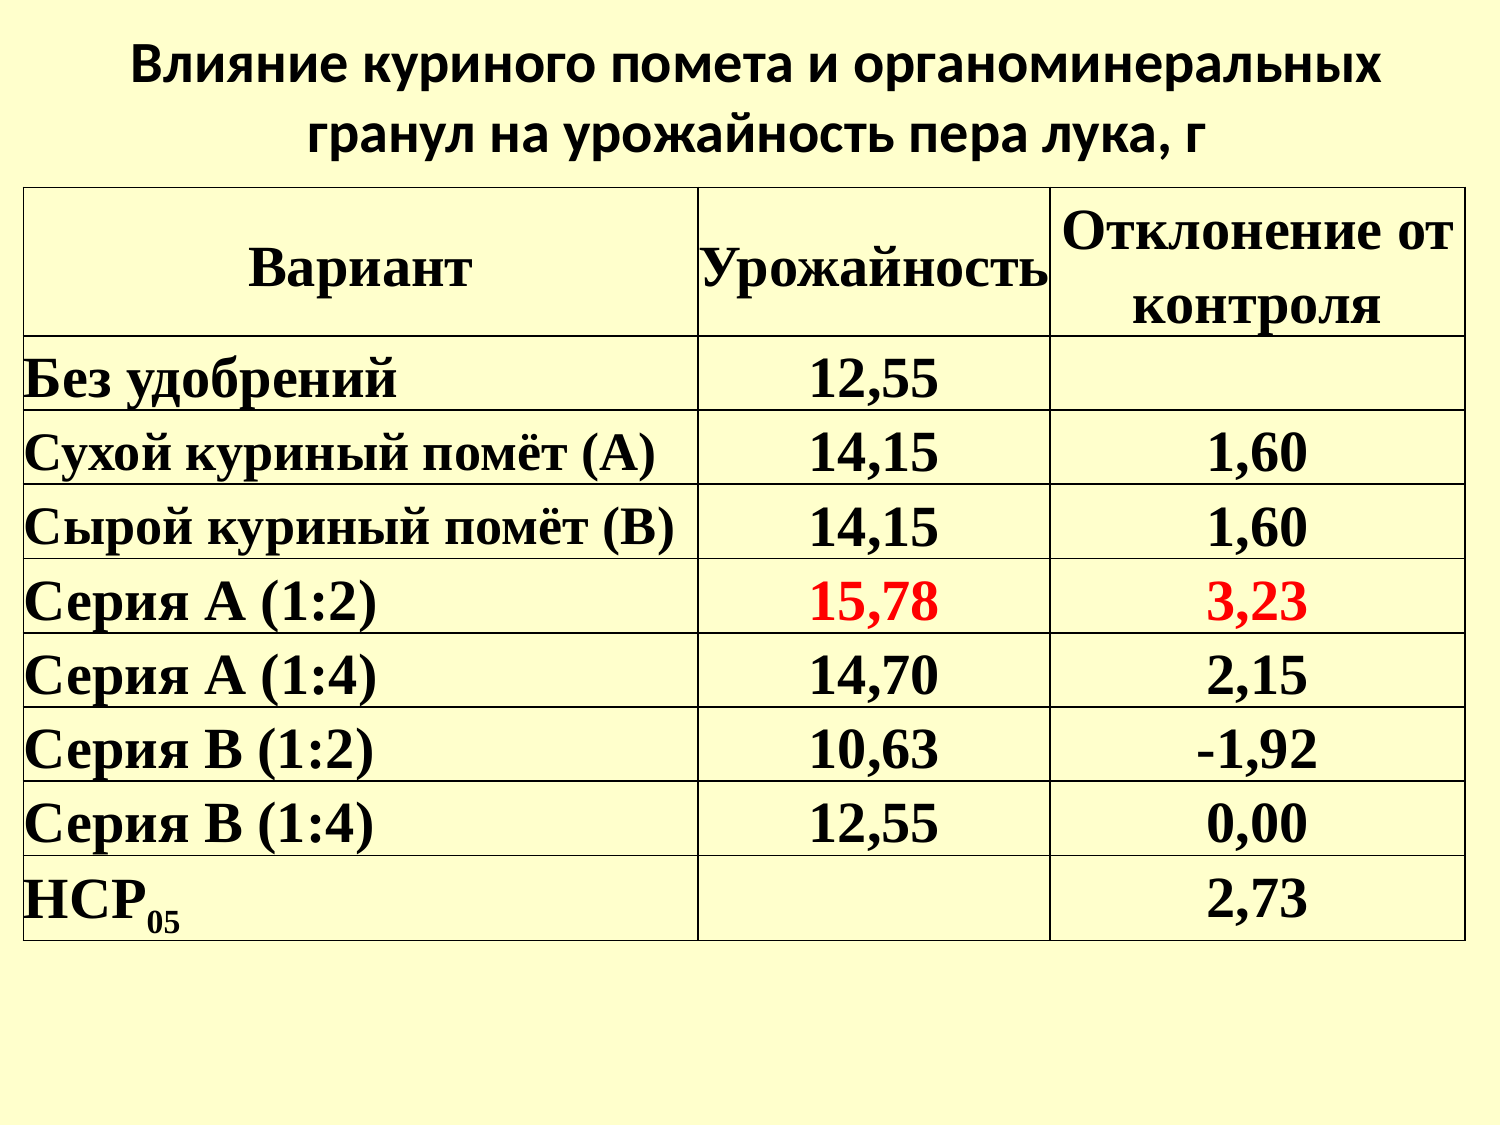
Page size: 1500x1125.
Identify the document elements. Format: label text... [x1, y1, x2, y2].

table_cell Сухой куриный помёт (А) [24, 411, 697, 483]
table_cell 2,15 [1051, 634, 1464, 706]
table_cell Серия В (1:4) [24, 782, 697, 855]
table_cell [1051, 337, 1464, 409]
table_header Отклонение от контроля [1051, 188, 1464, 335]
table_cell -1,92 [1051, 708, 1464, 780]
table_header Вариант [24, 188, 697, 335]
table_cell 1,60 [1051, 485, 1464, 558]
table_cell 0,00 [1051, 782, 1464, 855]
table_cell 12,55 [699, 337, 1049, 409]
table_cell 15,78 [699, 559, 1049, 632]
table_cell 1,60 [1051, 411, 1464, 483]
table_cell [699, 856, 1049, 940]
table_cell 2,73 [1051, 856, 1464, 940]
table_cell 10,63 [699, 708, 1049, 780]
table_cell 14,15 [699, 411, 1049, 483]
table_cell Серия В (1:2) [24, 708, 697, 780]
table_cell Сырой куриный помёт (В) [24, 485, 697, 558]
title Влияние куриного помета и органоминеральных гранул на урожайность пера лука, г [82, 46, 1432, 141]
table_cell 12,55 [699, 782, 1049, 855]
table_cell Серия А (1:4) [24, 634, 697, 706]
table_cell Серия А (1:2) [24, 559, 697, 632]
table_cell НСР05 [24, 856, 697, 940]
table_cell 3,23 [1051, 559, 1464, 632]
table_cell Без удобрений [24, 337, 697, 409]
table_header Урожайность [699, 188, 1049, 335]
table_cell 14,70 [699, 634, 1049, 706]
table_cell 14,15 [699, 485, 1049, 558]
